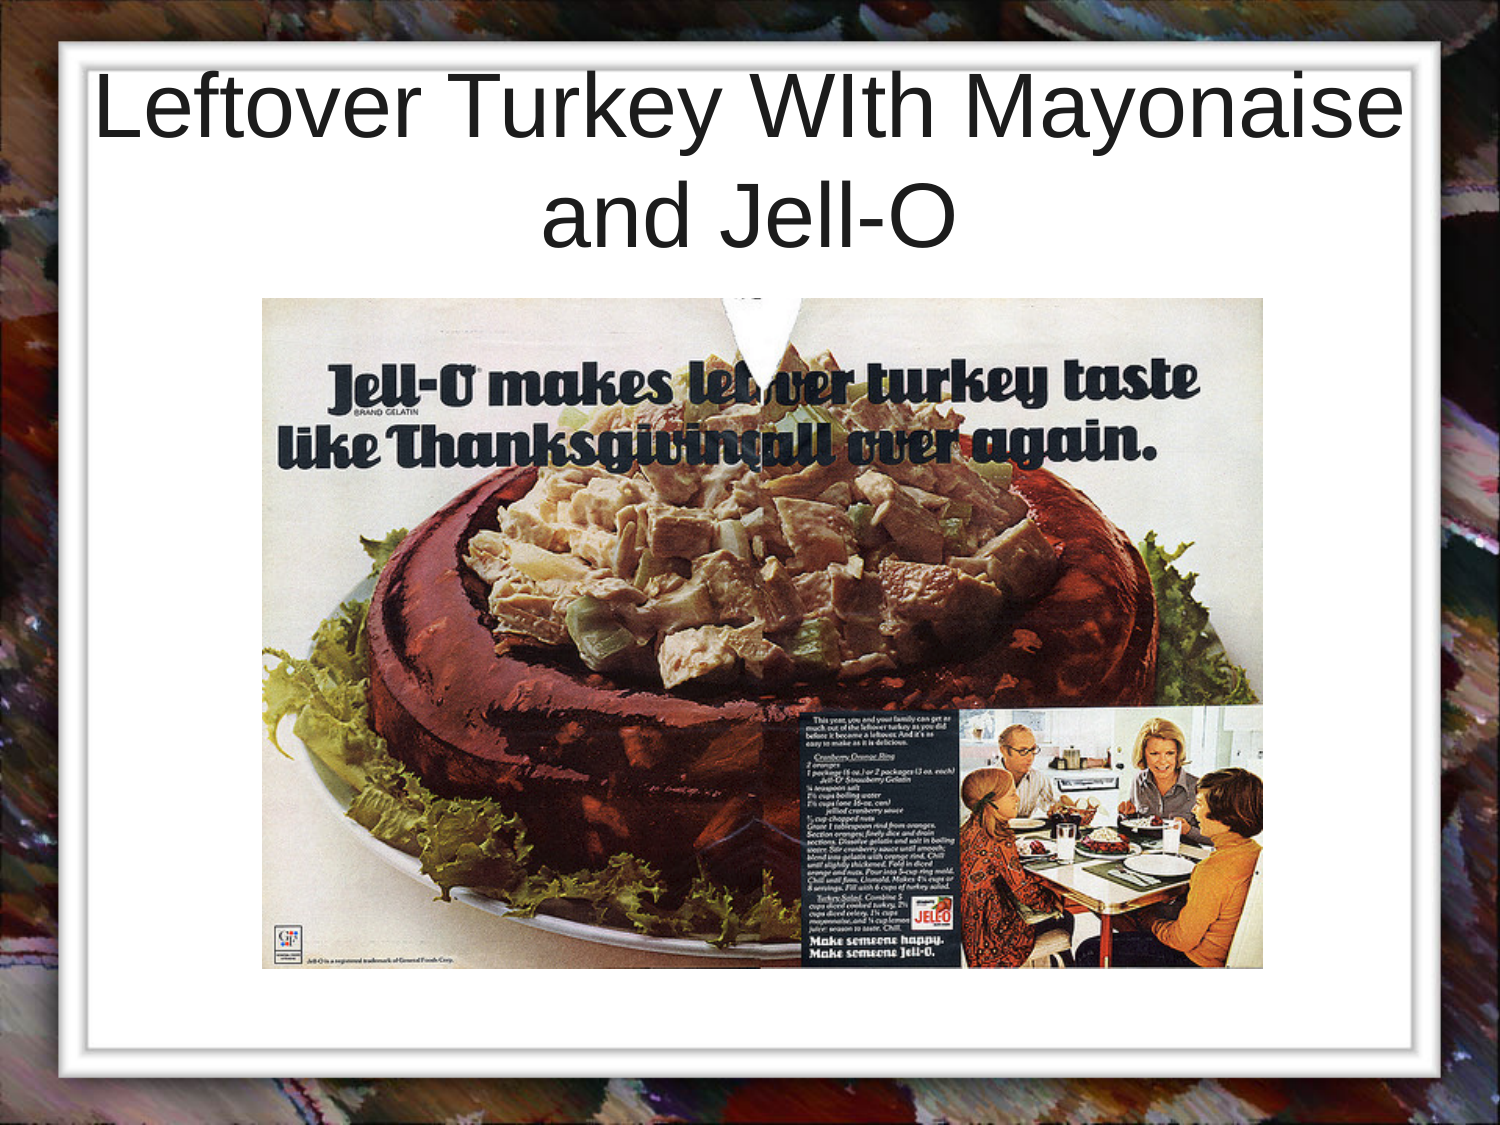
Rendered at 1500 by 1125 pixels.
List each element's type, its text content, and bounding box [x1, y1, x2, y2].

title Leftover Turkey WIth Mayonaise and Jell-O [75, 62, 1425, 250]
picture [0, 0, 1500, 1125]
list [262, 298, 1263, 969]
